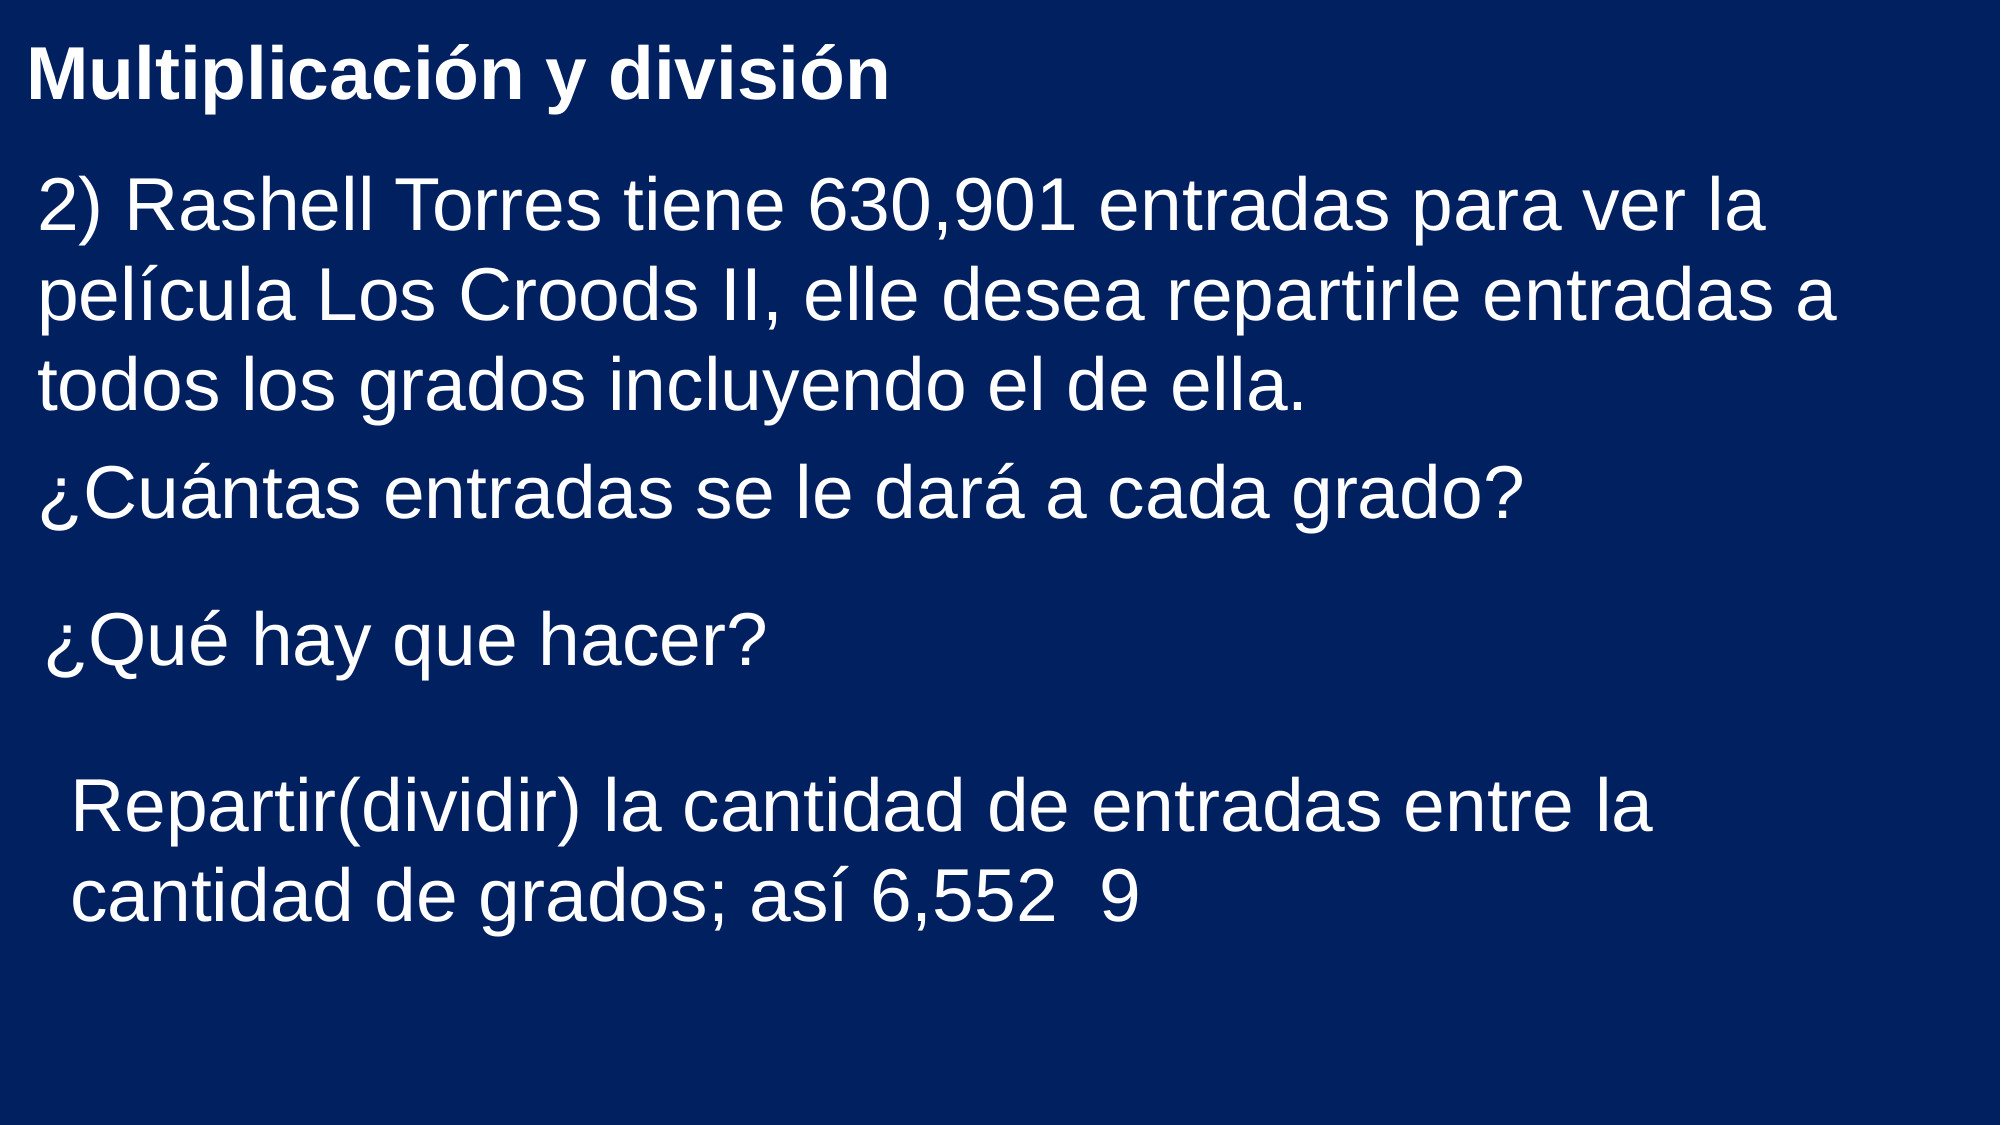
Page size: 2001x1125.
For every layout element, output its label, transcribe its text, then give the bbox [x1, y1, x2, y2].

text_box 2) Rashell Torres tiene 630,901 entradas para ver la película Los Croods II, elle desea repartirle entradas a todos los grados incluyendo el de ella. [22, 148, 1934, 434]
text_box Multiplicación y división [11, 16, 1012, 122]
text_box ¿Qué hay que hacer? [28, 582, 792, 688]
text_box ¿Cuántas entradas se le dará a cada grado? [22, 436, 1560, 542]
